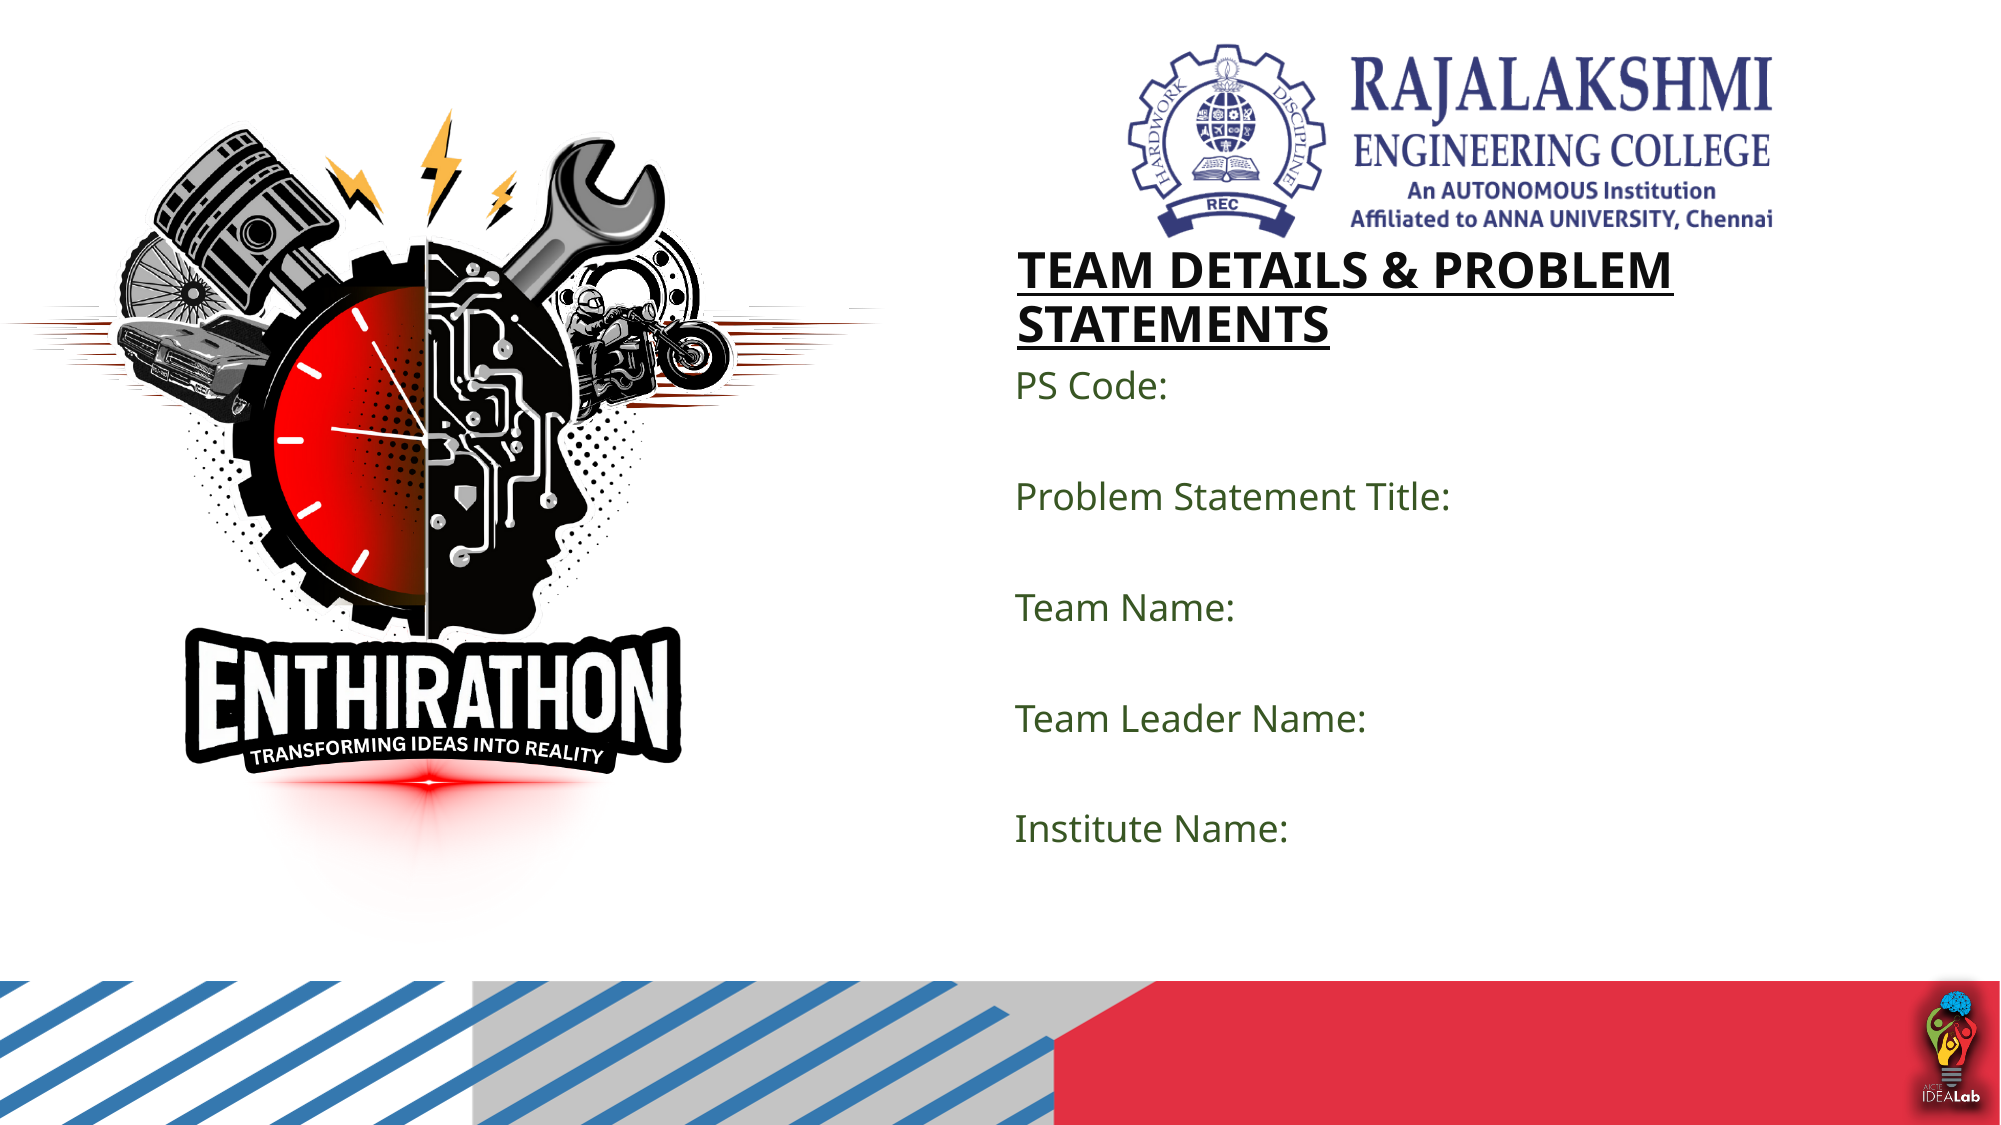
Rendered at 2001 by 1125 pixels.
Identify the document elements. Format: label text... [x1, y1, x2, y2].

picture [0, 0, 2000, 1125]
picture [1113, 31, 1788, 249]
text_box PS Code: Problem Statement Title: Team Name: Team Leader Name: Institute Name: [999, 354, 1804, 903]
title TEAM DETAILS & PROBLEM STATEMENTS [1002, 202, 1980, 398]
